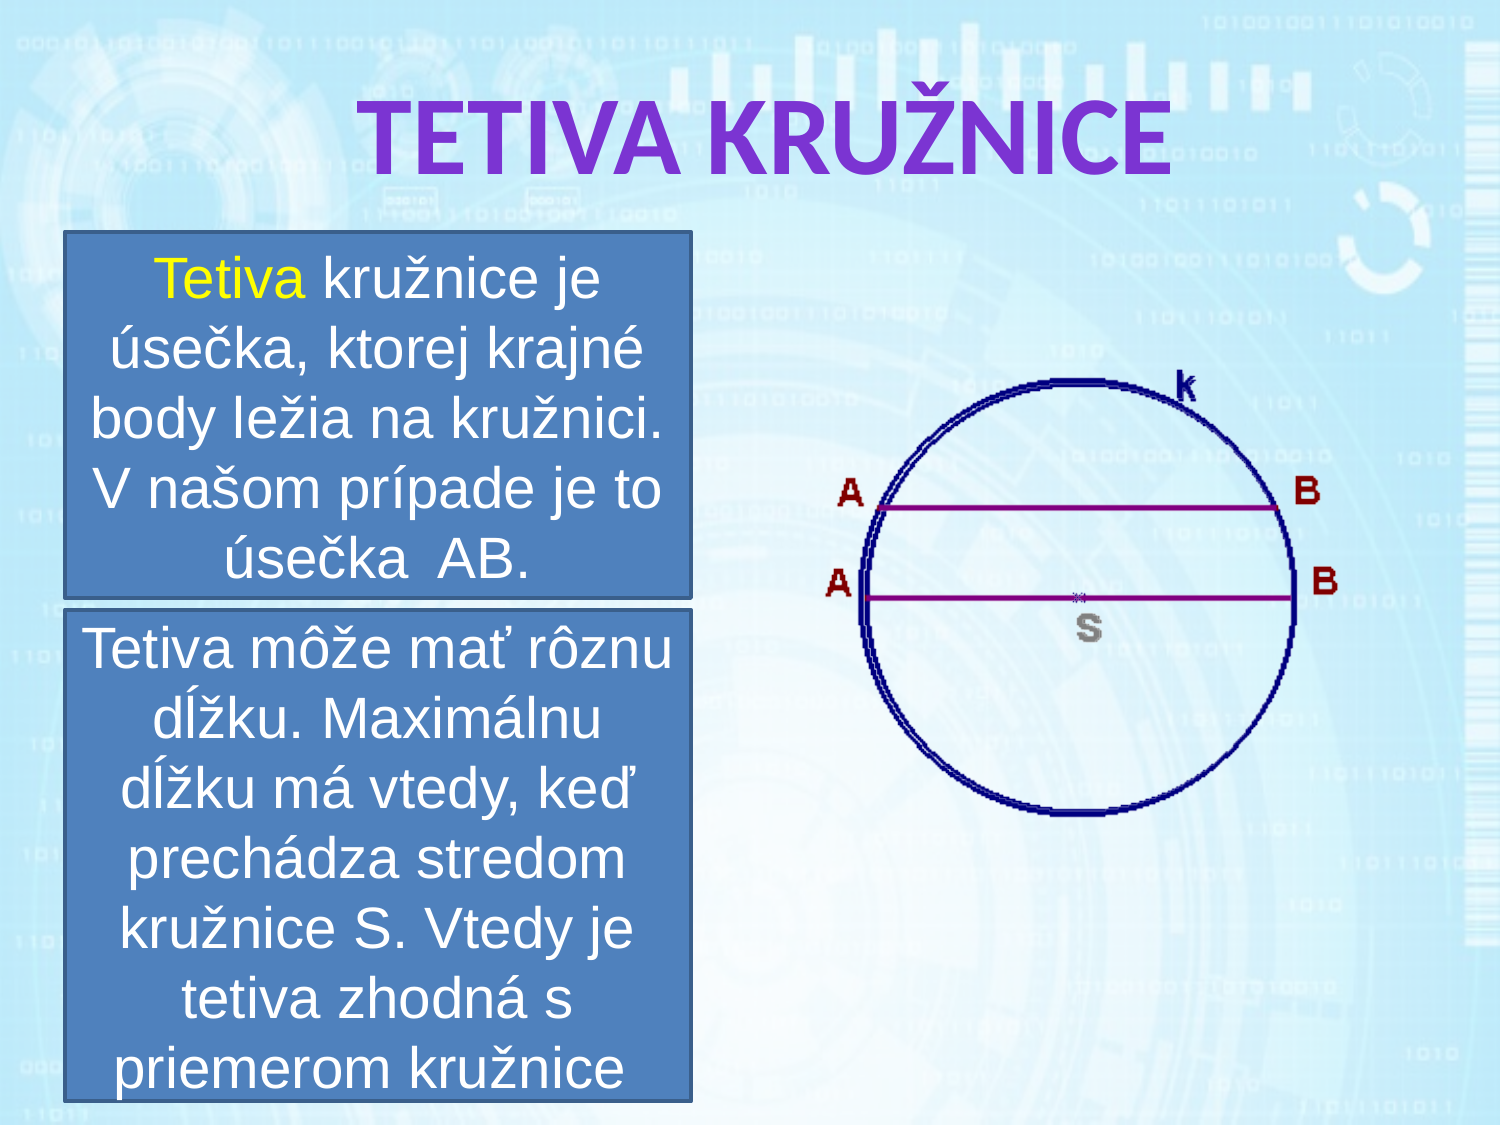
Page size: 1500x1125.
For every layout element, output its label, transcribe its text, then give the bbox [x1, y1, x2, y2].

text_box Tetiva kružnice [341, 54, 1191, 205]
picture [770, 349, 1377, 847]
text_box Tetiva kružnice je úsečka, ktorej krajné body ležia na kružnici. V našom prípade je to úsečka AB. [63, 230, 693, 600]
text_box Tetiva môže mať rôznu dĺžku. Maximálnu dĺžku má vtedy, keď prechádza stredom kružnice S. Vtedy je tetiva zhodná s priemerom kružnice [63, 608, 693, 1103]
